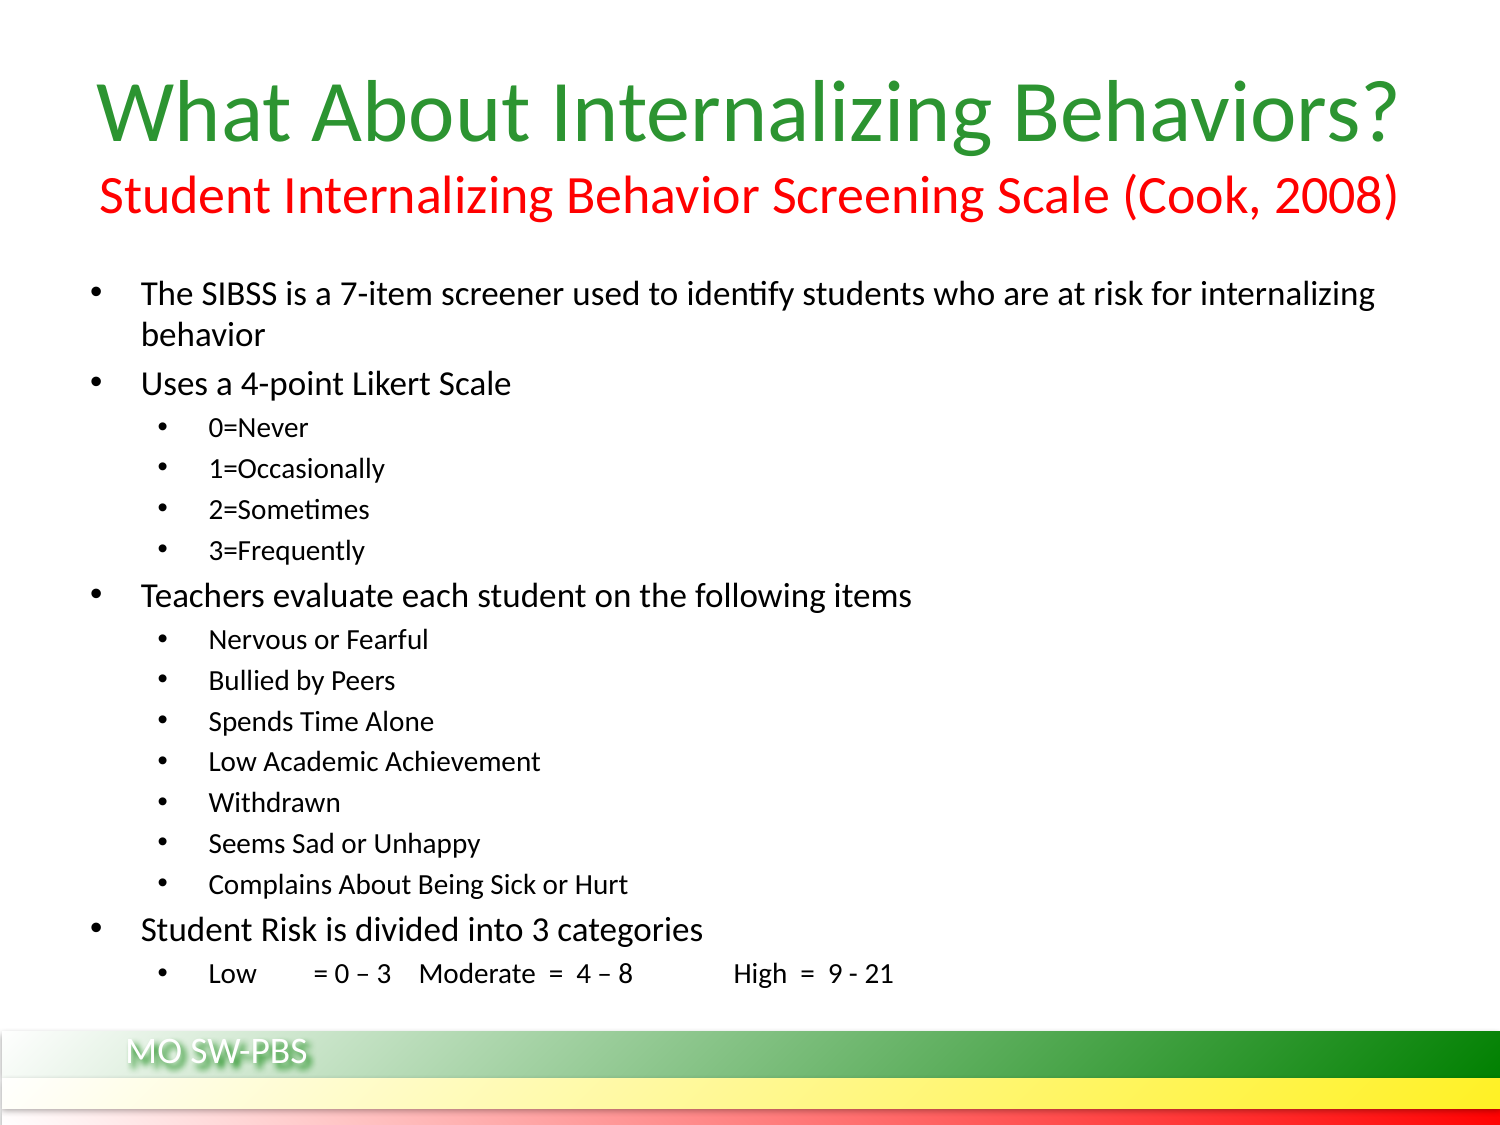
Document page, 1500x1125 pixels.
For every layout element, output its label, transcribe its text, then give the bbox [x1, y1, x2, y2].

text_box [1, 1018, 1500, 1125]
title What About Internalizing Behaviors? Student Internalizing Behavior Screening Scale (Cook, 2008) [75, 45, 1425, 233]
list The SIBSS is a 7-item screener used to identify students who are at risk for internalizing behavior Uses a 4-point Likert Scale 0=Never 1=Occasionally 2=Sometimes 3=Frequently Teachers evaluate each student on the following items Nervous or Fearful Bullied by Peers Spends Time Alone Low Academic Achievement Withdrawn Seems Sad or Unhappy Complains About Being Sick or Hurt Student Risk is divided into 3 categories Low = 0 – 3 Moderate = 4 – 8 High = 9 - 21 [75, 262, 1425, 1005]
